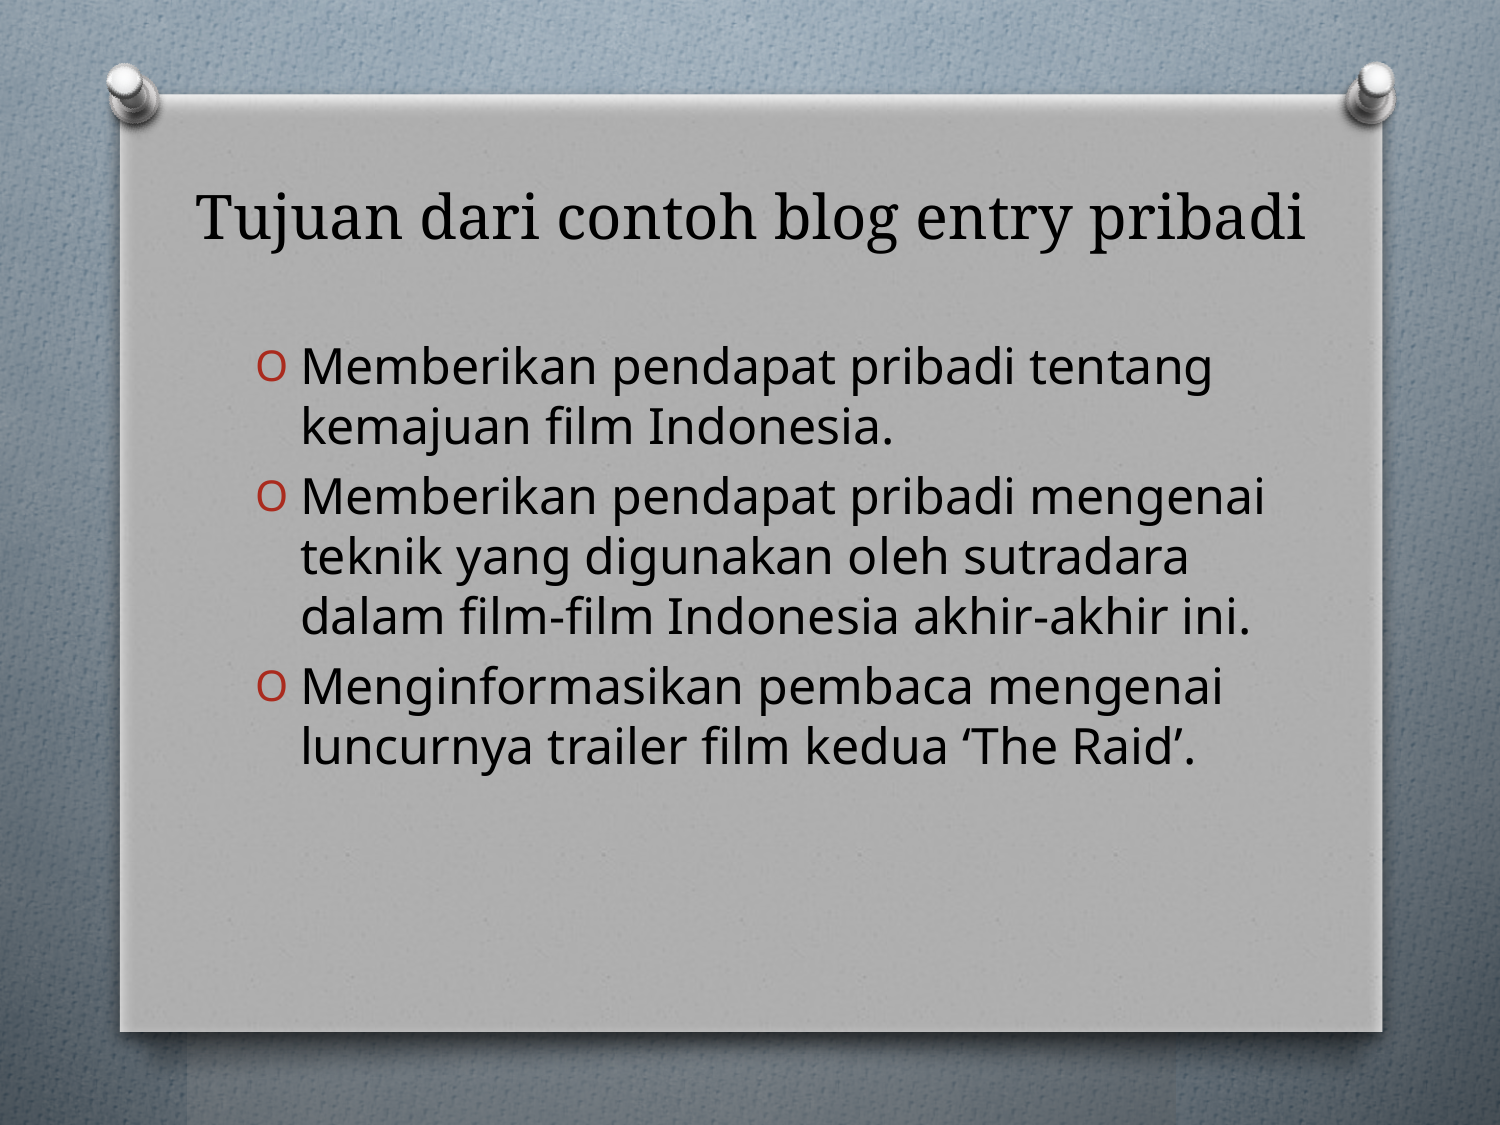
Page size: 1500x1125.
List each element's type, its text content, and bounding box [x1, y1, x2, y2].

picture [75, 29, 198, 153]
picture [1317, 35, 1439, 156]
title Tujuan dari contoh blog entry pribadi [179, 146, 1323, 284]
list Memberikan pendapat pribadi tentang kemajuan film Indonesia. Memberikan pendapat pribadi mengenai teknik yang digunakan oleh sutradara dalam film-film Indonesia akhir-akhir ini. Menginformasikan pembaca mengenai luncurnya trailer film kedua ‘The Raid’. [240, 327, 1293, 939]
